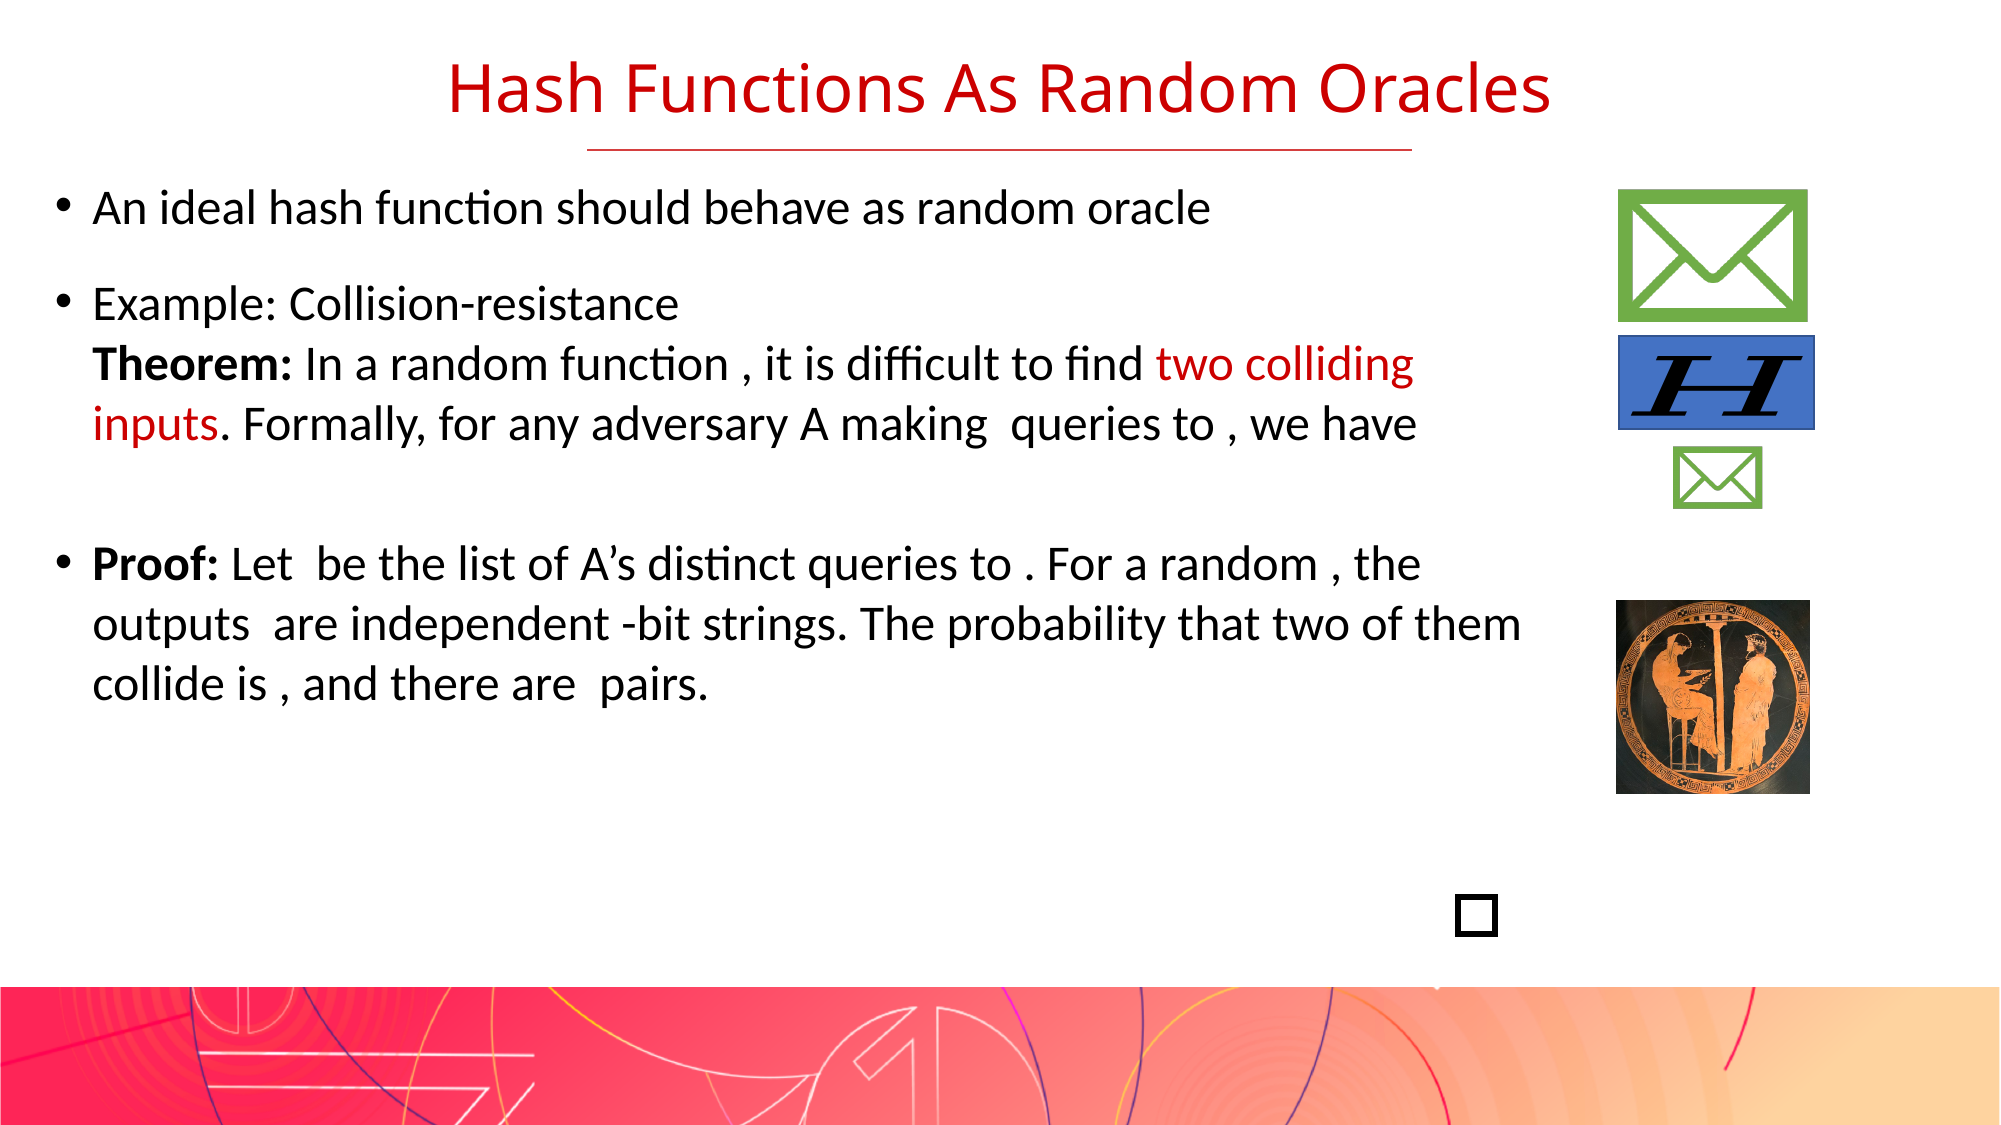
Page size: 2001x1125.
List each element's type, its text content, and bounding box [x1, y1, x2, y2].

picture [1599, 142, 1826, 369]
text_box Hash Functions As Random Oracles [249, 12, 1750, 169]
text_box [1457, 896, 1496, 935]
picture [0, 987, 2000, 1125]
picture [1664, 424, 1771, 531]
picture [1616, 600, 1810, 794]
text_box An ideal hash function should behave as random oracle [40, 154, 1341, 247]
